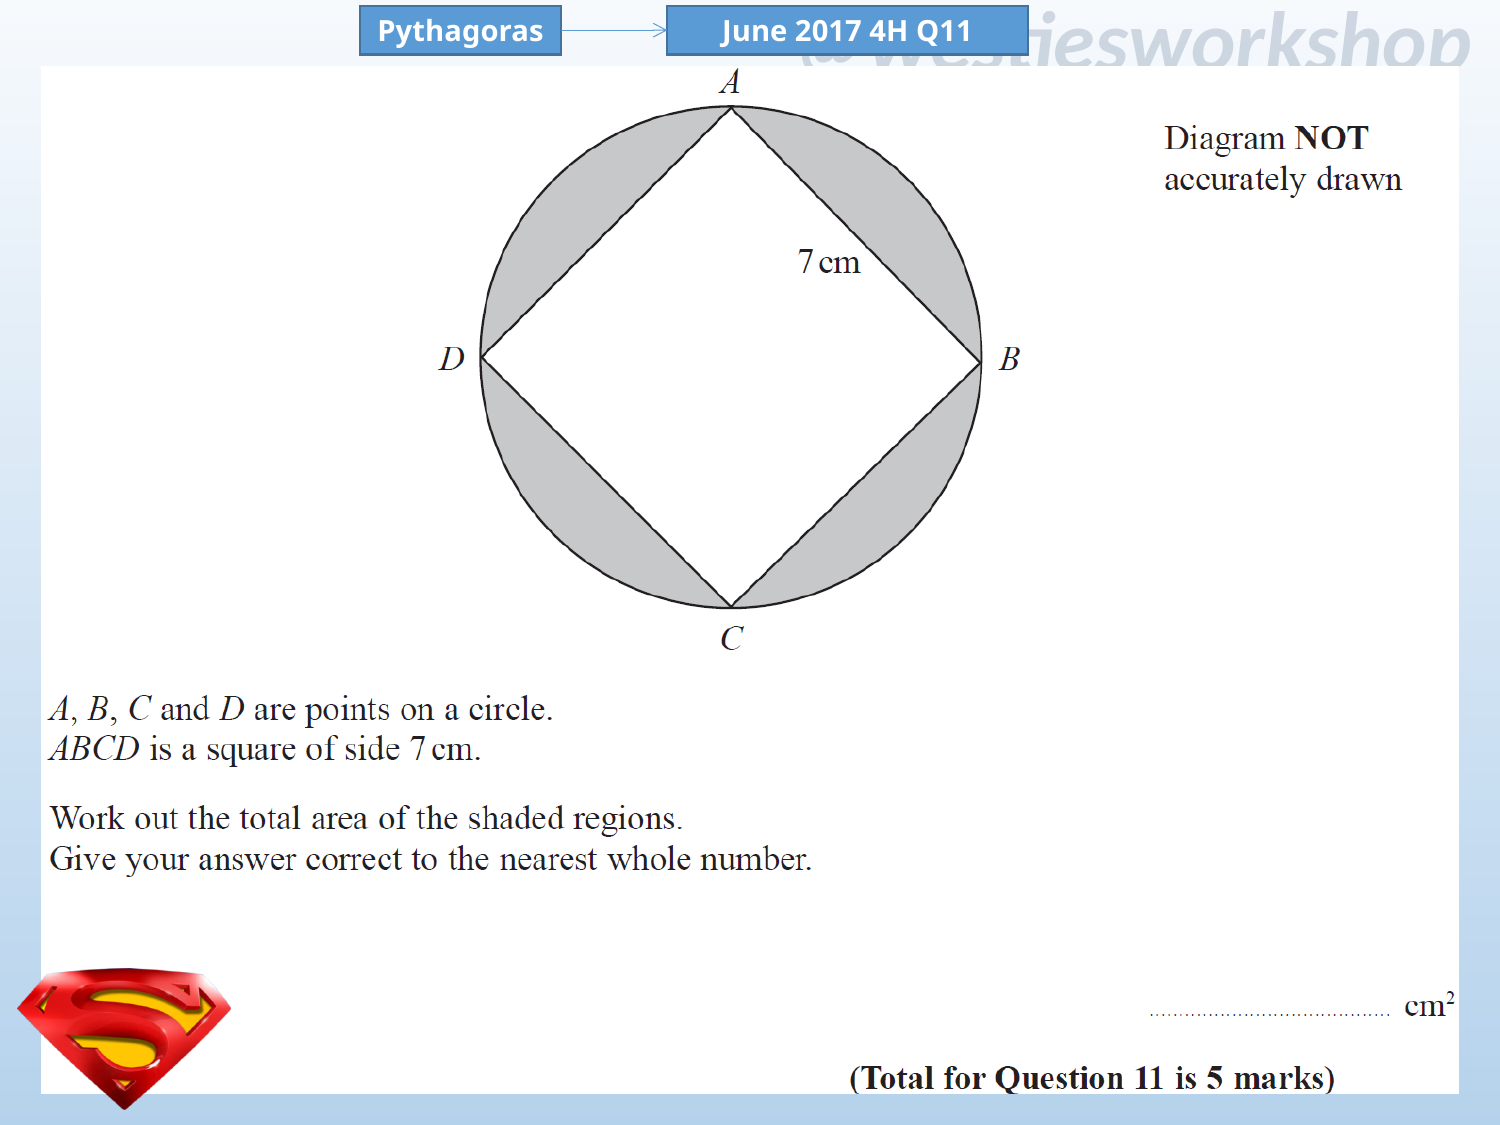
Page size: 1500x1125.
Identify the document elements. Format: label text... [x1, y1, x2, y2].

text_box June 2017 4H Q11 [666, 5, 1029, 56]
text_box Pythagoras [359, 5, 562, 56]
picture [17, 66, 1459, 1110]
